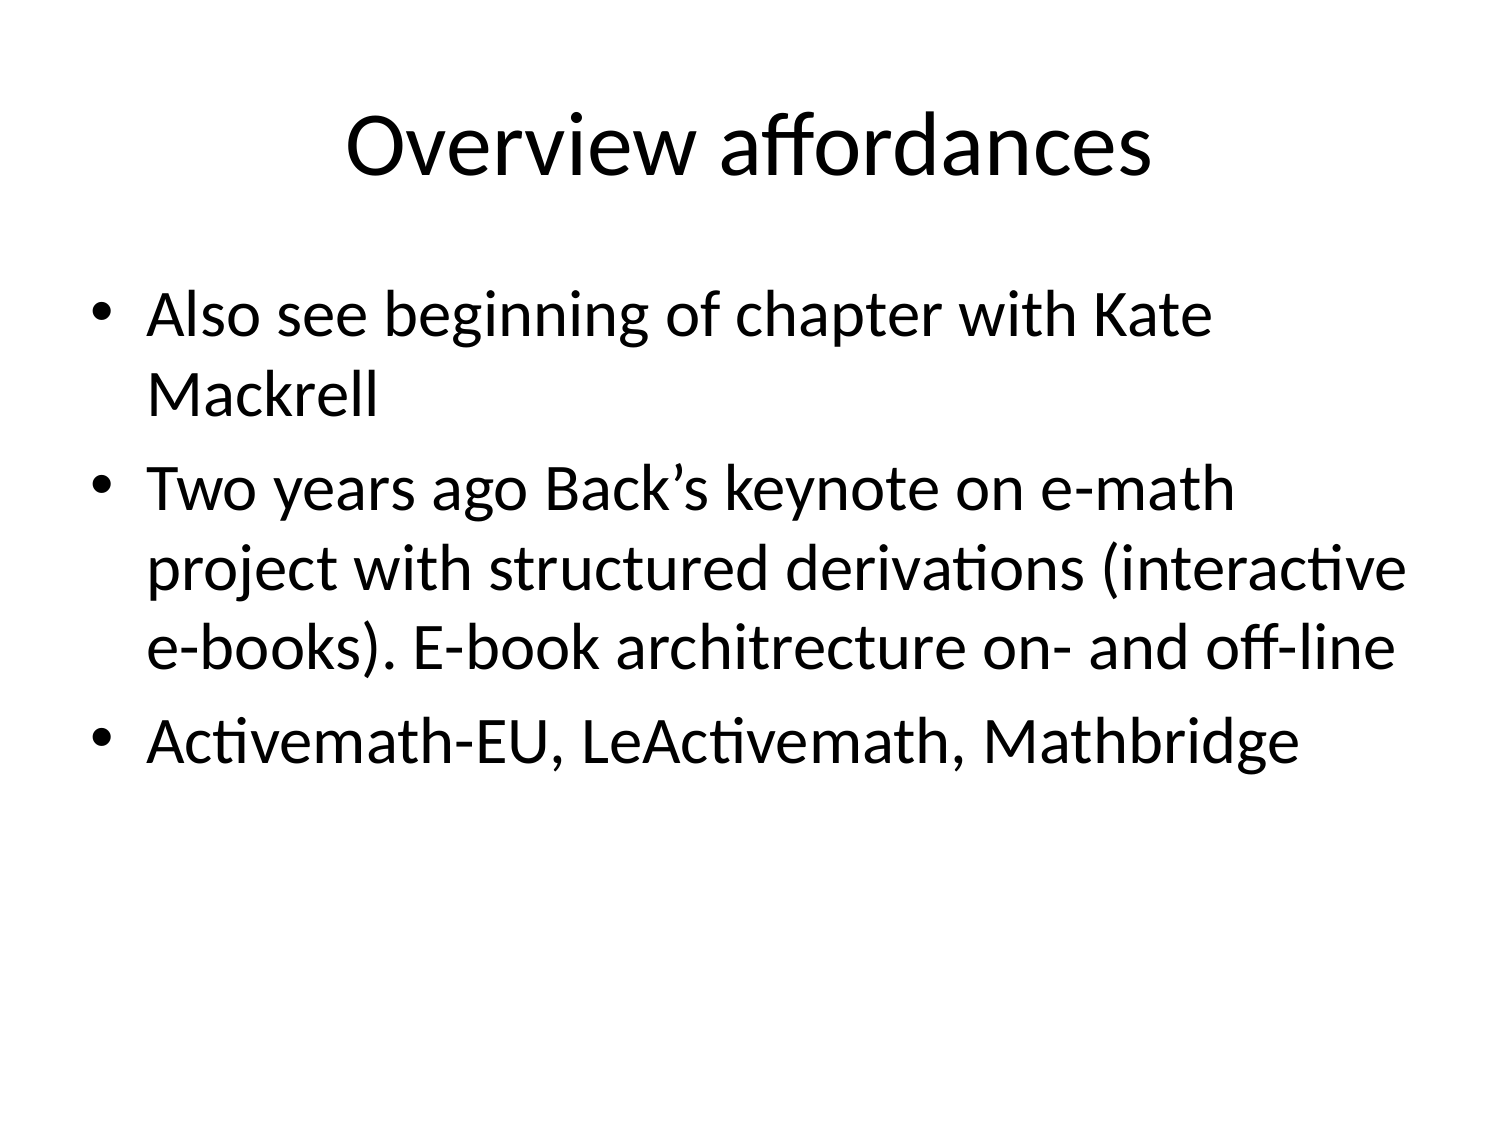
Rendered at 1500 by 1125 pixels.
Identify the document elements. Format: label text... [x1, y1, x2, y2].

list Also see beginning of chapter with Kate Mackrell Two years ago Back’s keynote on e-math project with structured derivations (interactive e-books). E-book architrecture on- and off-line Activemath-EU, LeActivemath, Mathbridge [75, 262, 1425, 1005]
title Overview affordances [75, 45, 1425, 233]
